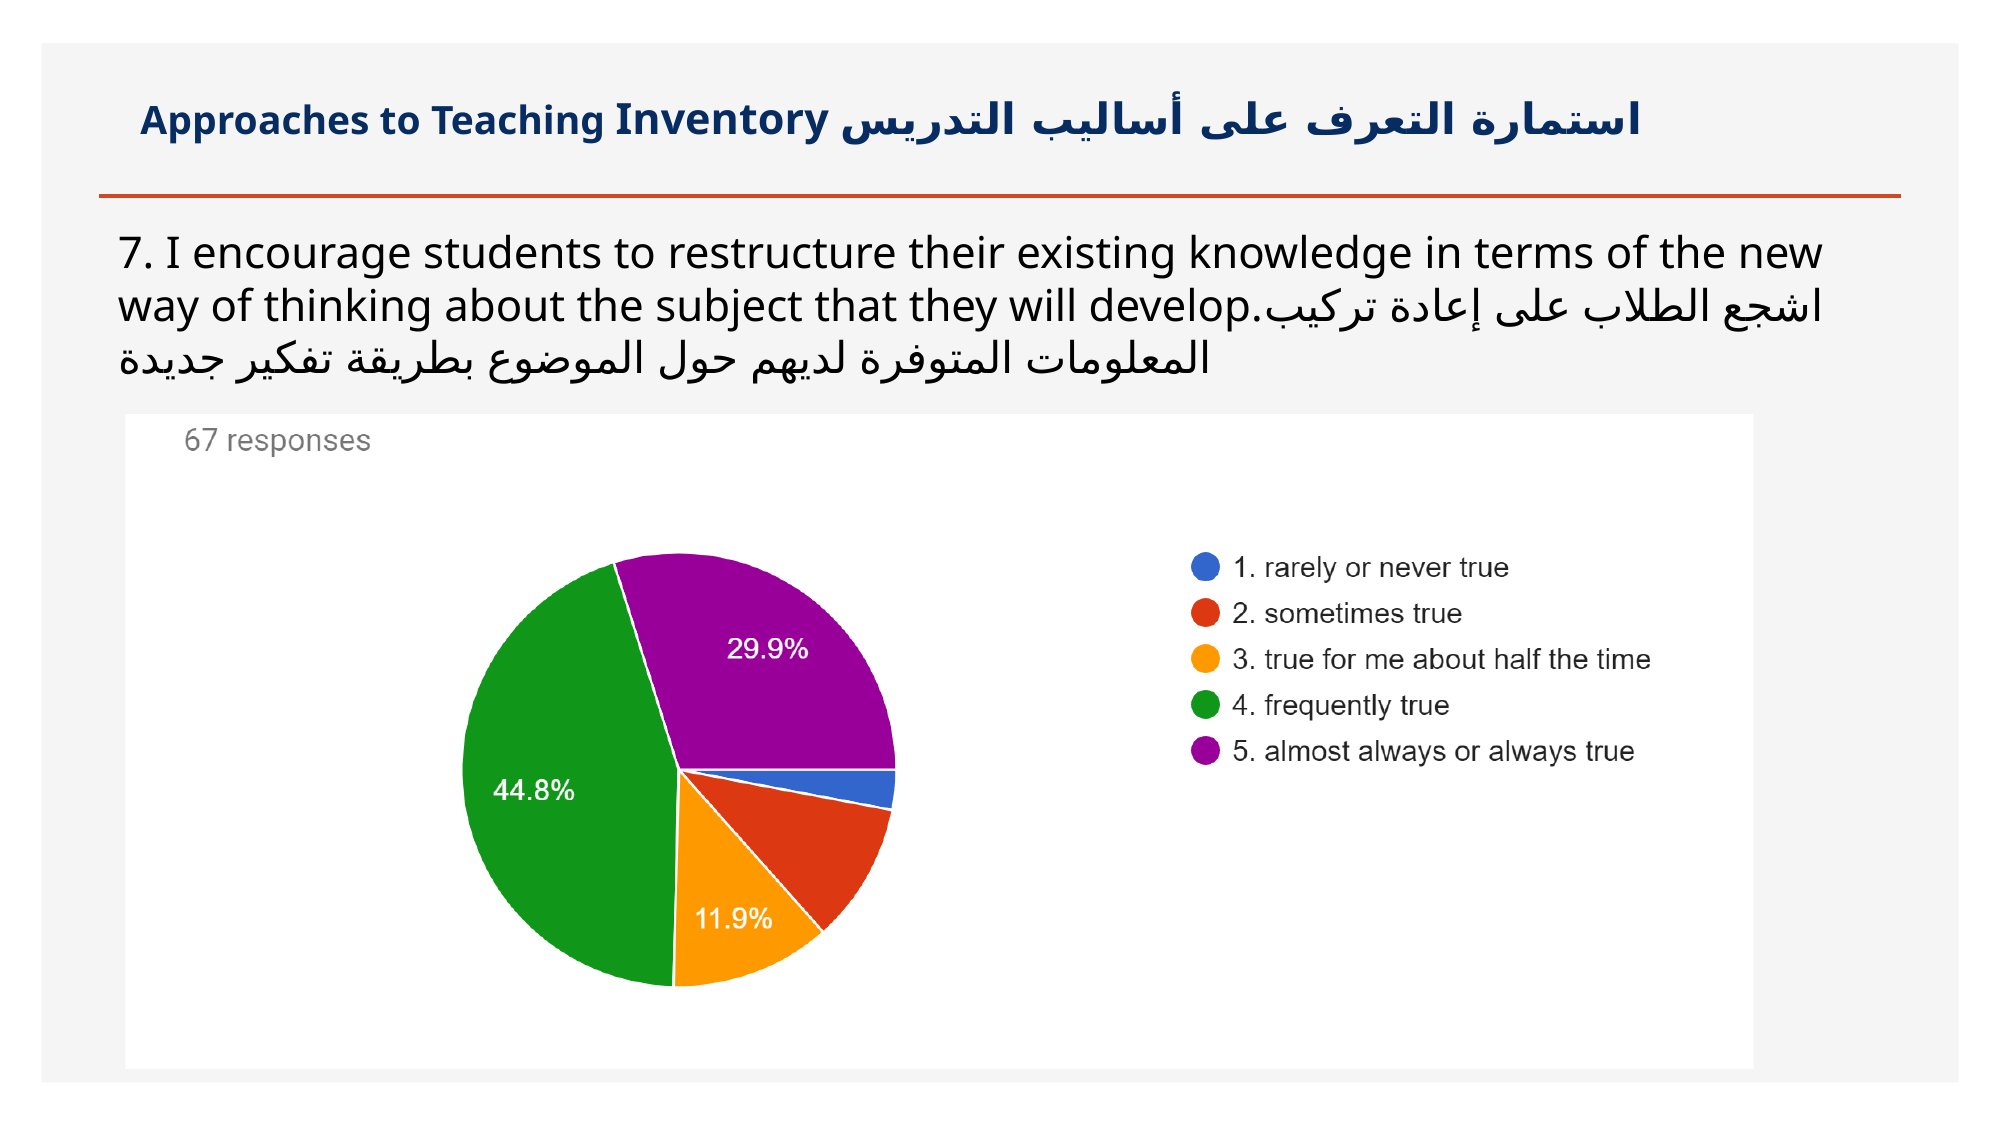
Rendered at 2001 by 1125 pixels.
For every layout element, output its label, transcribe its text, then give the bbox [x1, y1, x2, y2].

picture [125, 414, 1754, 1070]
text_box 7. I encourage students to restructure their existing knowledge in terms of the new way of thinking about the subject that they will develop.اشجع الطلاب على إعادة تركيب المعلومات المتوفرة لديهم حول الموضوع بطريقة تفكير جديدة [103, 217, 1897, 443]
title Approaches to Teaching Inventory استمارة التعرف على أساليب التدريس [125, 81, 1868, 198]
